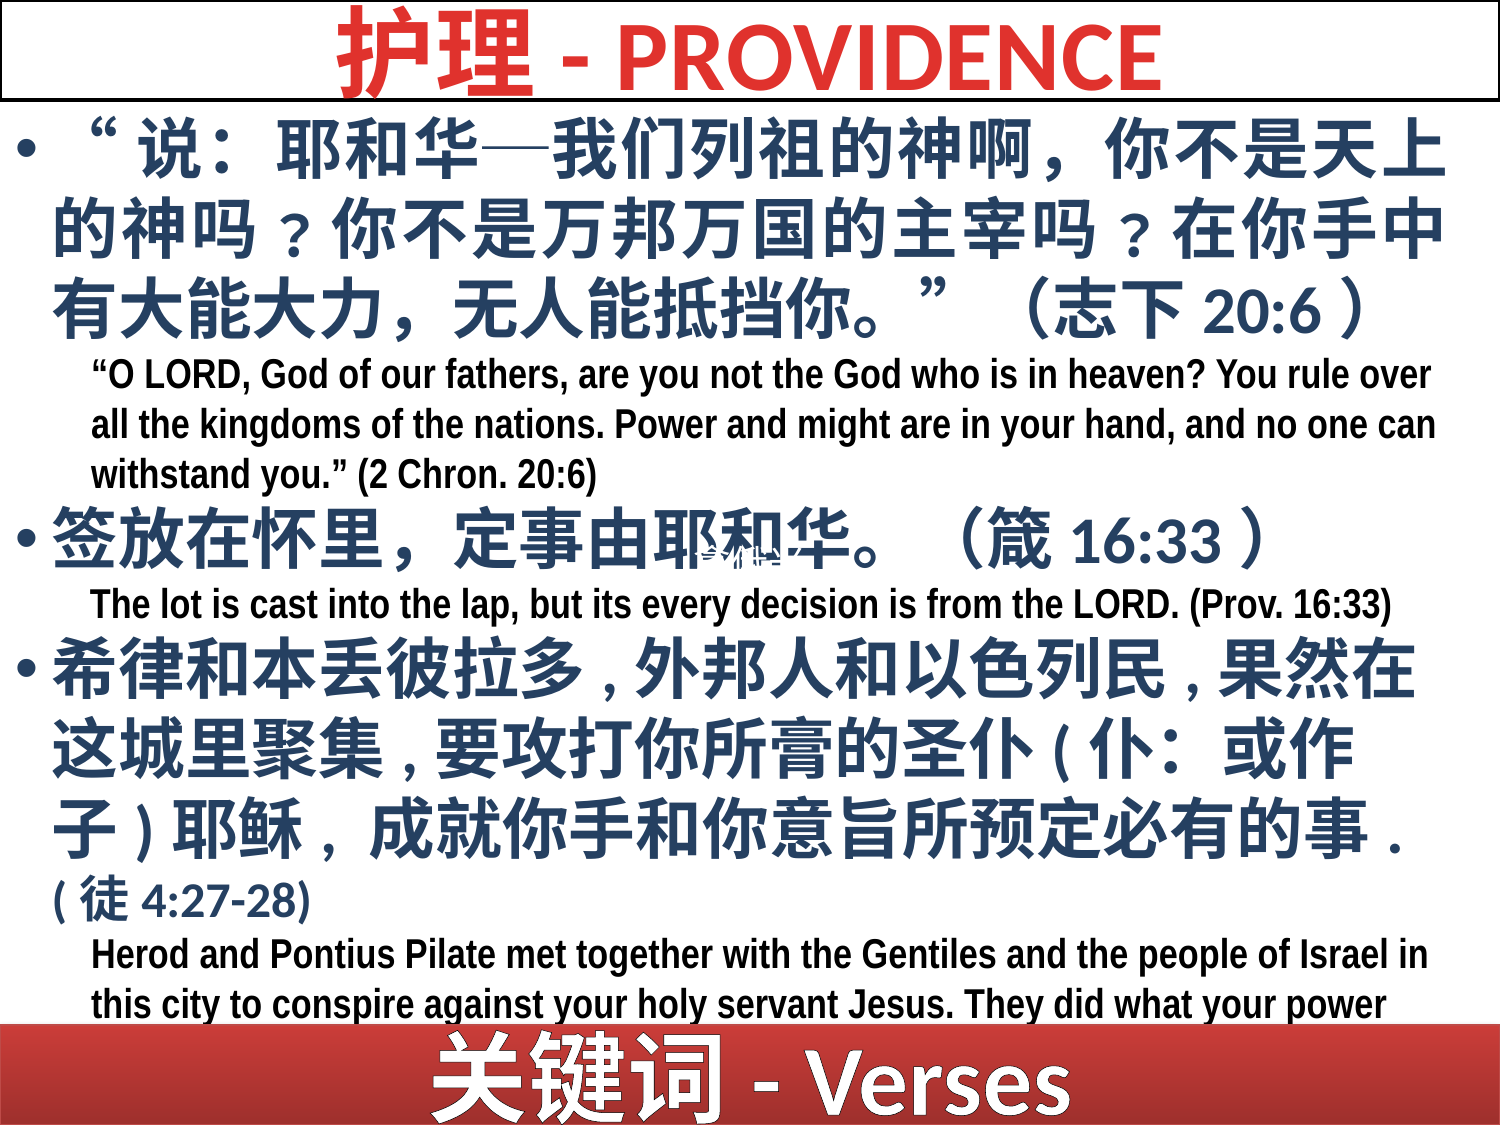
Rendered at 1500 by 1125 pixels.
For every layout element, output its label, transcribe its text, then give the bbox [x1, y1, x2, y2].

text_box “说：耶和华─我们列祖的神啊，你不是天上的神吗﹖你不是万邦万国的主宰吗﹖在你手中有大能大力，无人能抵挡你。”（志下20:6） “O LORD, God of our fathers, are you not the God who is in heaven? You rule over all the kingdoms of the nations. Power and might are in your hand, and no one can withstand you.” (2 Chron. 20:6) 签放在怀里，定事由耶和华。（箴16:33） The lot is cast into the lap, but its every decision is from the LORD. (Prov. 16:33) 希律和本丢彼拉多,外邦人和以色列民,果然在这城里聚集,要攻打你所膏的圣仆(仆：或作子)耶稣, 成就你手和你意旨所预定必有的事.(徒4:27-28) Herod and Pontius Pilate met together with the Gentiles and the people of Israel in this city to conspire against your holy servant Jesus. They did what your power and will had decided beforehand should happen. (Acts 4:27b-28) [0, 102, 1463, 1024]
text_box 护理- PROVIDENCE [0, 0, 1500, 102]
text_box 拿俄米 [678, 532, 822, 592]
text_box 关键词- Verses [0, 1024, 1500, 1125]
